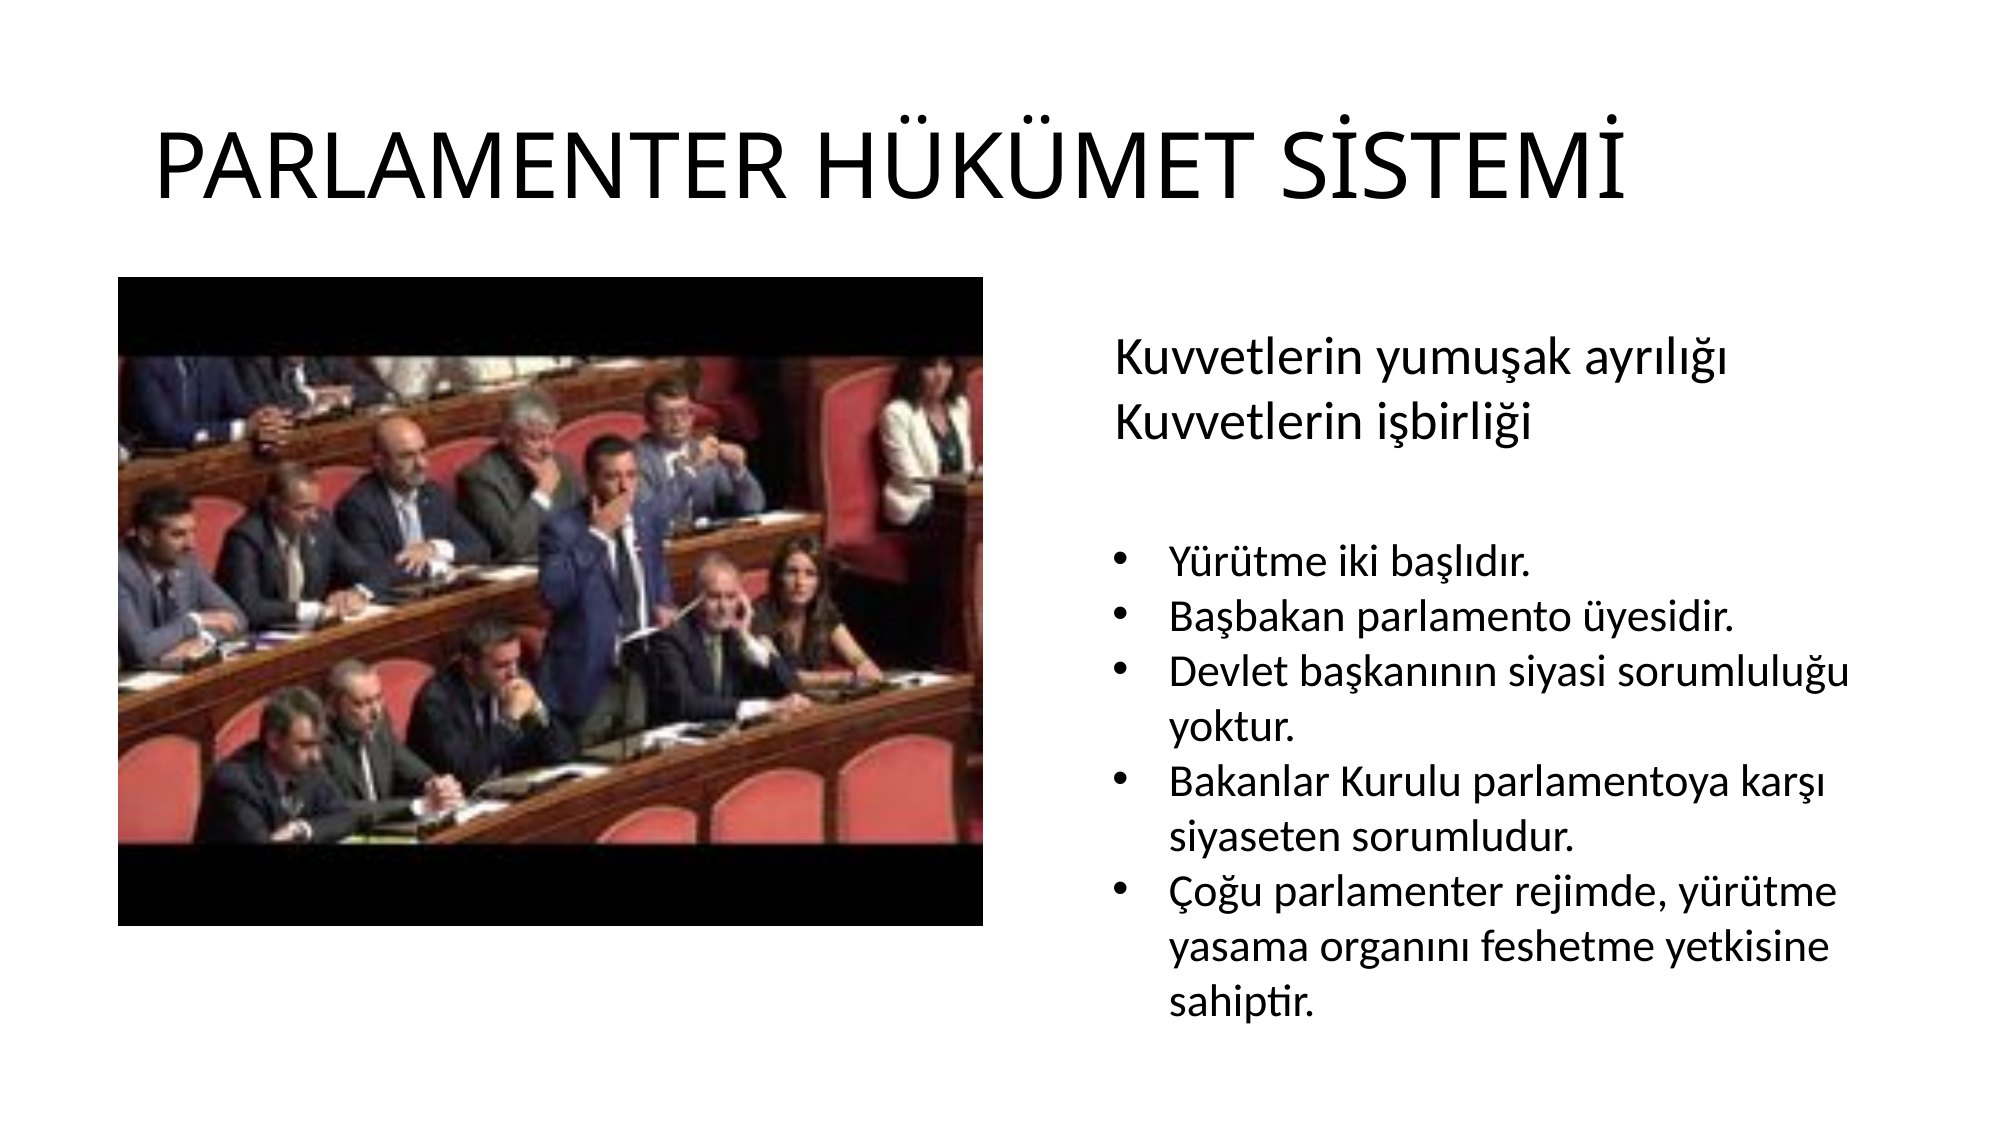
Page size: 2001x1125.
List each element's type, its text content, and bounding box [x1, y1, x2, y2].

text_box Yürütme iki başlıdır. Başbakan parlamento üyesidir. Devlet başkanının siyasi sorumluluğu yoktur. Bakanlar Kurulu parlamentoya karşı siyaseten sorumludur. Çoğu parlamenter rejimde, yürütme yasama organını feshetme yetkisine sahiptir. [1097, 522, 1886, 1033]
text_box Kuvvetlerin yumuşak ayrılığı Kuvvetlerin işbirliği [1100, 313, 1745, 458]
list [118, 277, 983, 926]
title PARLAMENTER HÜKÜMET SİSTEMİ [137, 59, 1863, 278]
